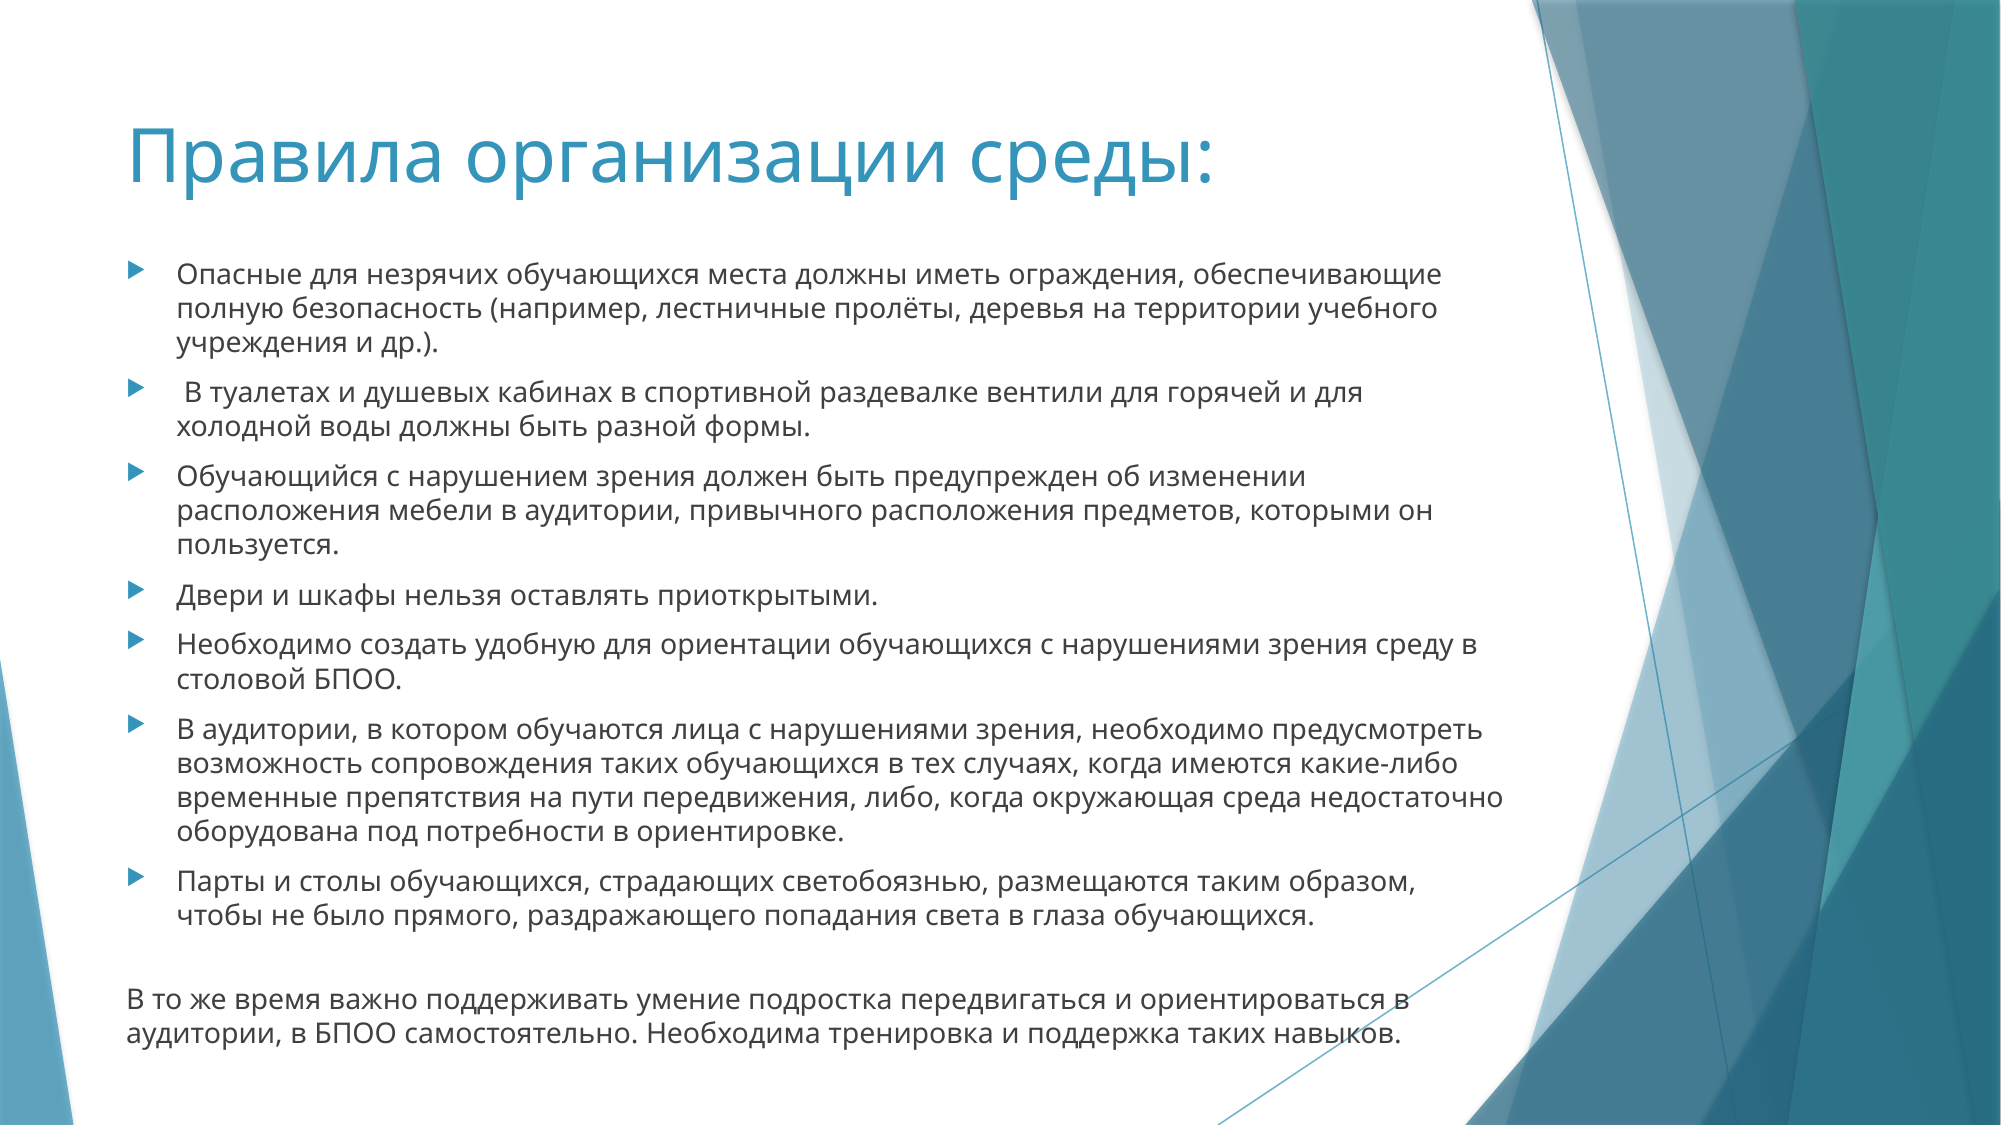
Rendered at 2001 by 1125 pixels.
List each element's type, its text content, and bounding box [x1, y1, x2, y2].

list Опасные для незрячих обучающихся места должны иметь ограждения, обеспечивающие полную безопасность (например, лестничные пролёты, деревья на территории учебного учреждения и др.). В туалетах и душевых кабинах в спортивной раздевалке вентили для горячей и для холодной воды должны быть разной формы. Обучающийся с нарушением зрения должен быть предупрежден об изменении расположения мебели в аудитории, привычного расположения предметов, которыми он пользуется. Двери и шкафы нельзя оставлять приоткрытыми. Необходимо создать удобную для ориентации обучающихся с нарушениями зрения среду в столовой БПОО. В аудитории, в котором обучаются лица с нарушениями зрения, необходимо предусмотреть возможность сопровождения таких обучающихся в тех случаях, когда имеются какие-либо временные препятствия на пути передвижения, либо, когда окружающая среда недостаточно оборудована под потребности в ориентировке. Парты и столы обучающихся, страдающих светобоязнью, размещаются таким образом, чтобы не было прямого, раздражающего попадания света в глаза обучающихся. В то же время важно поддерживать умение подростка передвигаться и ориентироваться в аудитории, в БПОО самостоятельно. Необходима тренировка и поддержка таких навыков. [111, 248, 1522, 1066]
title Правила организации среды: [111, 99, 1522, 248]
